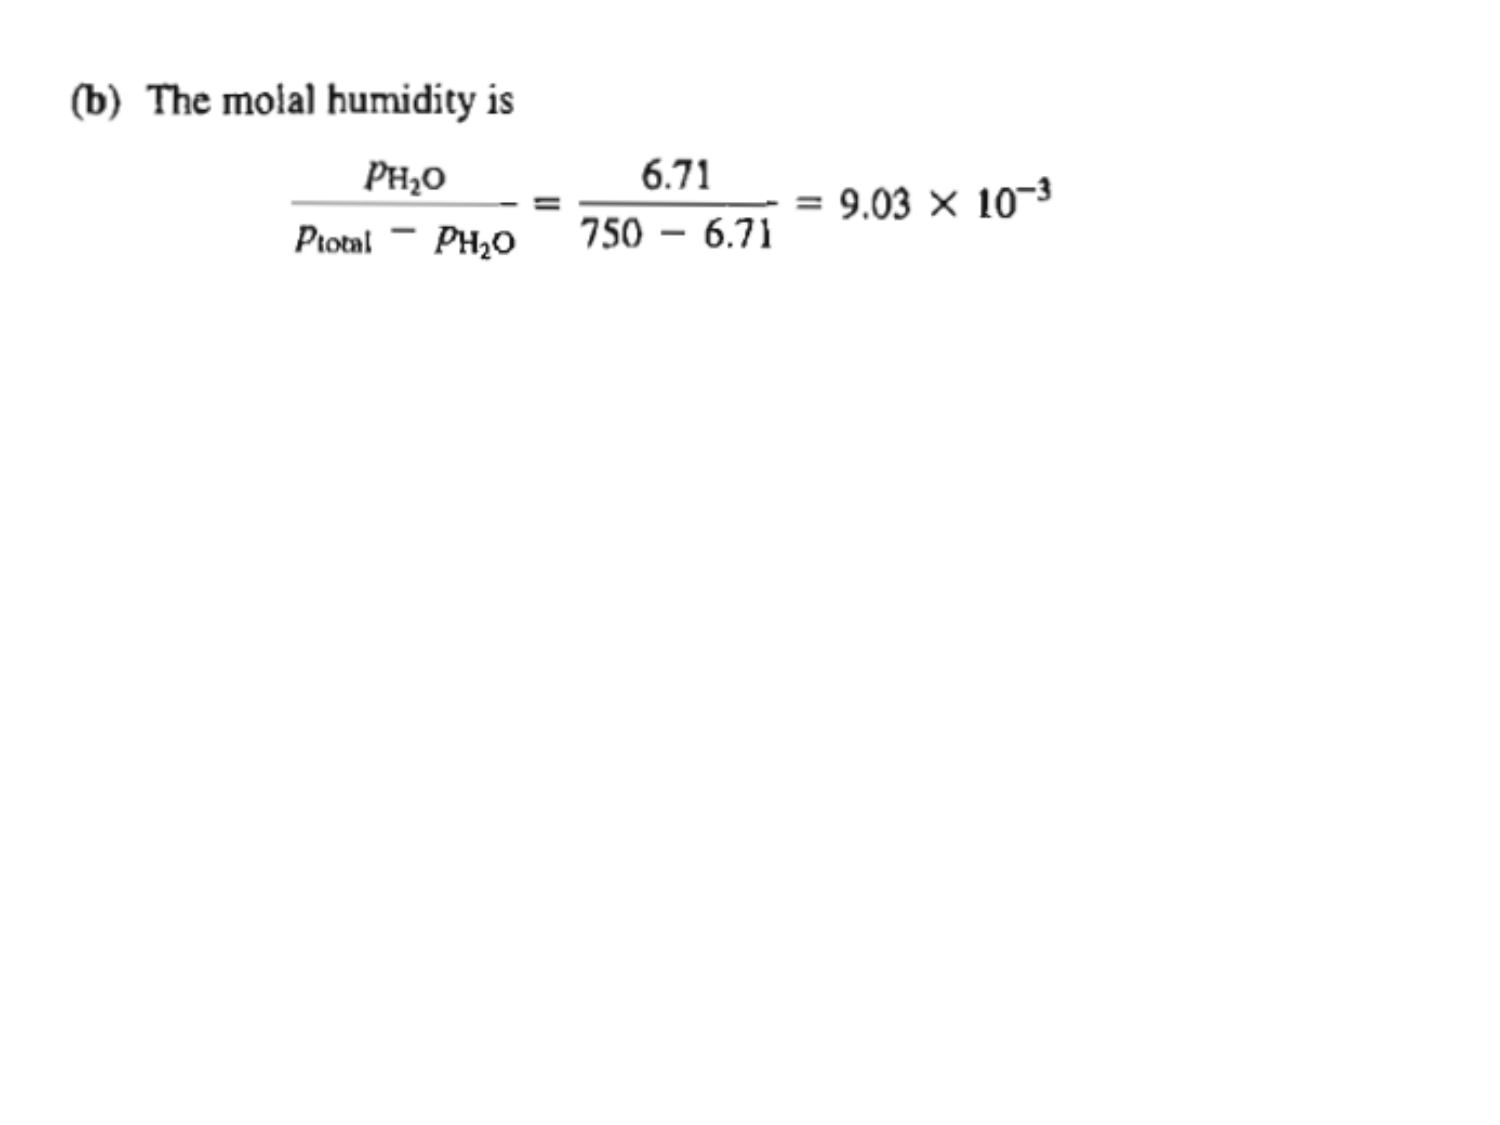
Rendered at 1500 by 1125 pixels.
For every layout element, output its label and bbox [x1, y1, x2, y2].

picture [58, 58, 1133, 280]
